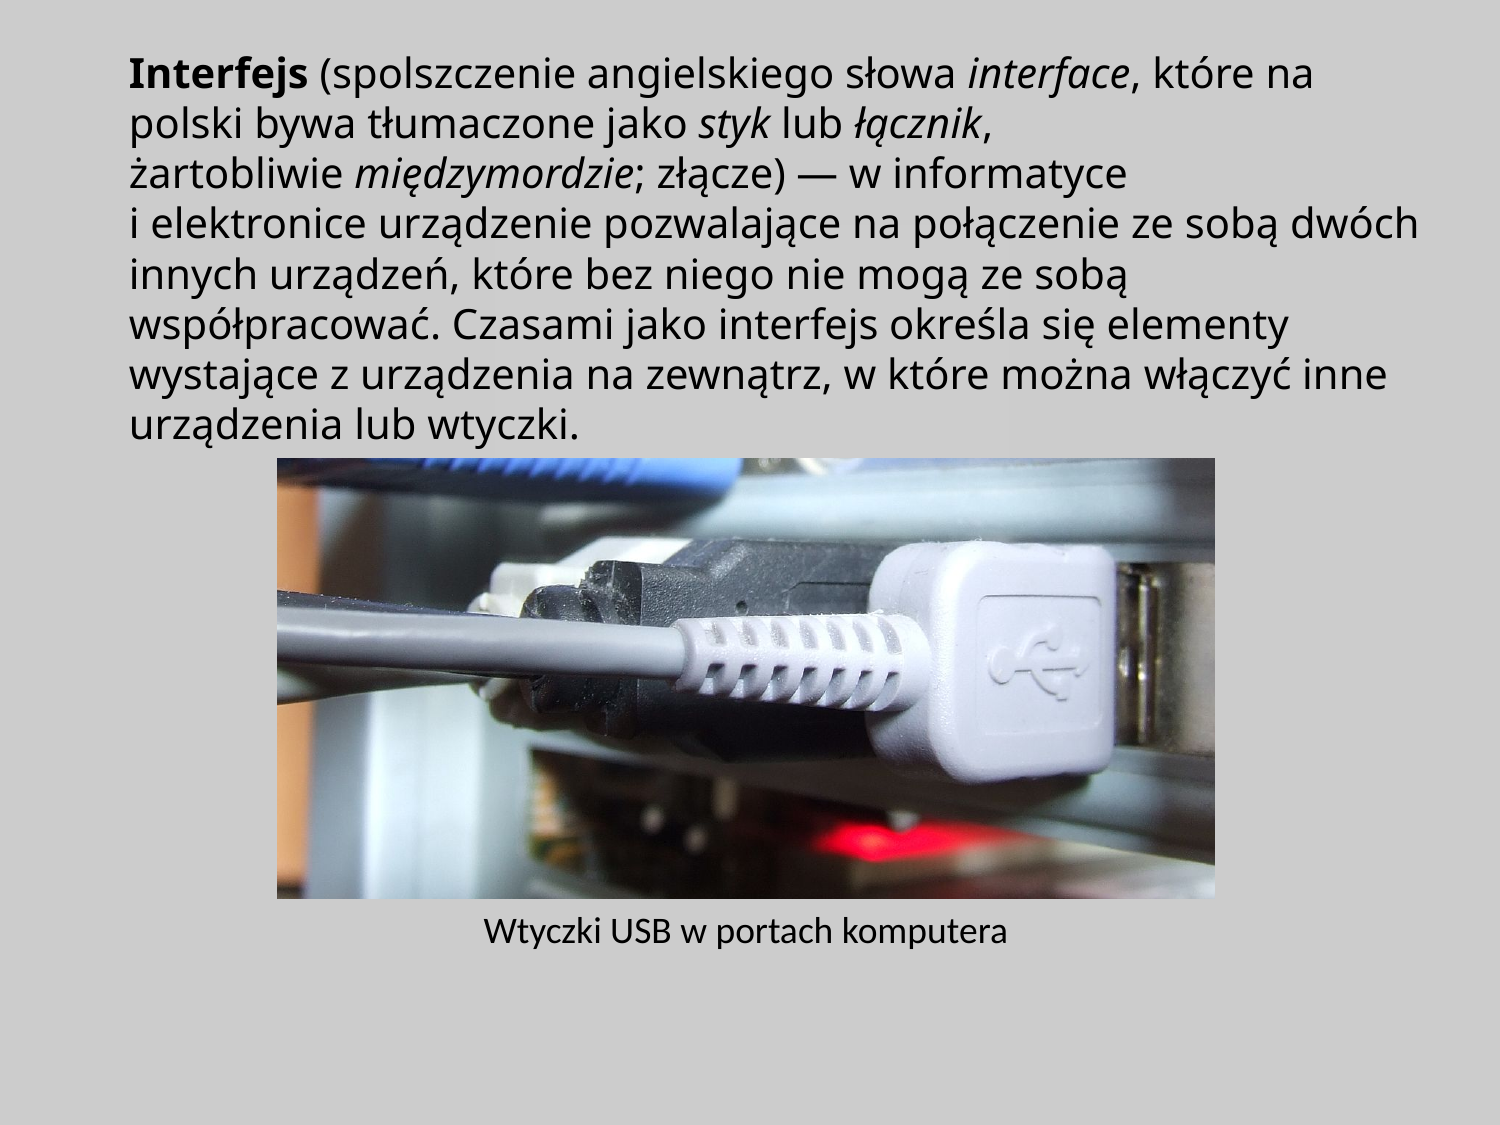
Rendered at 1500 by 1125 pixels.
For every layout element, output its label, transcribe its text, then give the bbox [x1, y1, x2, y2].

picture [0, 0, 1500, 1125]
text_box Wtyczki USB w portach komputera [277, 905, 1215, 958]
text_box Interfejs (spolszczenie angielskiego słowa interface, które na polski bywa tłumaczone jako styk lub łącznik, żartobliwie międzymordzie; złącze) — w informatyce i elektronice urządzenie pozwalające na połączenie ze sobą dwóch innych urządzeń, które bez niego nie mogą ze sobą współpracować. Czasami jako interfejs określa się elementy wystające z urządzenia na zewnątrz, w które można włączyć inne urządzenia lub wtyczki. [114, 39, 1436, 455]
